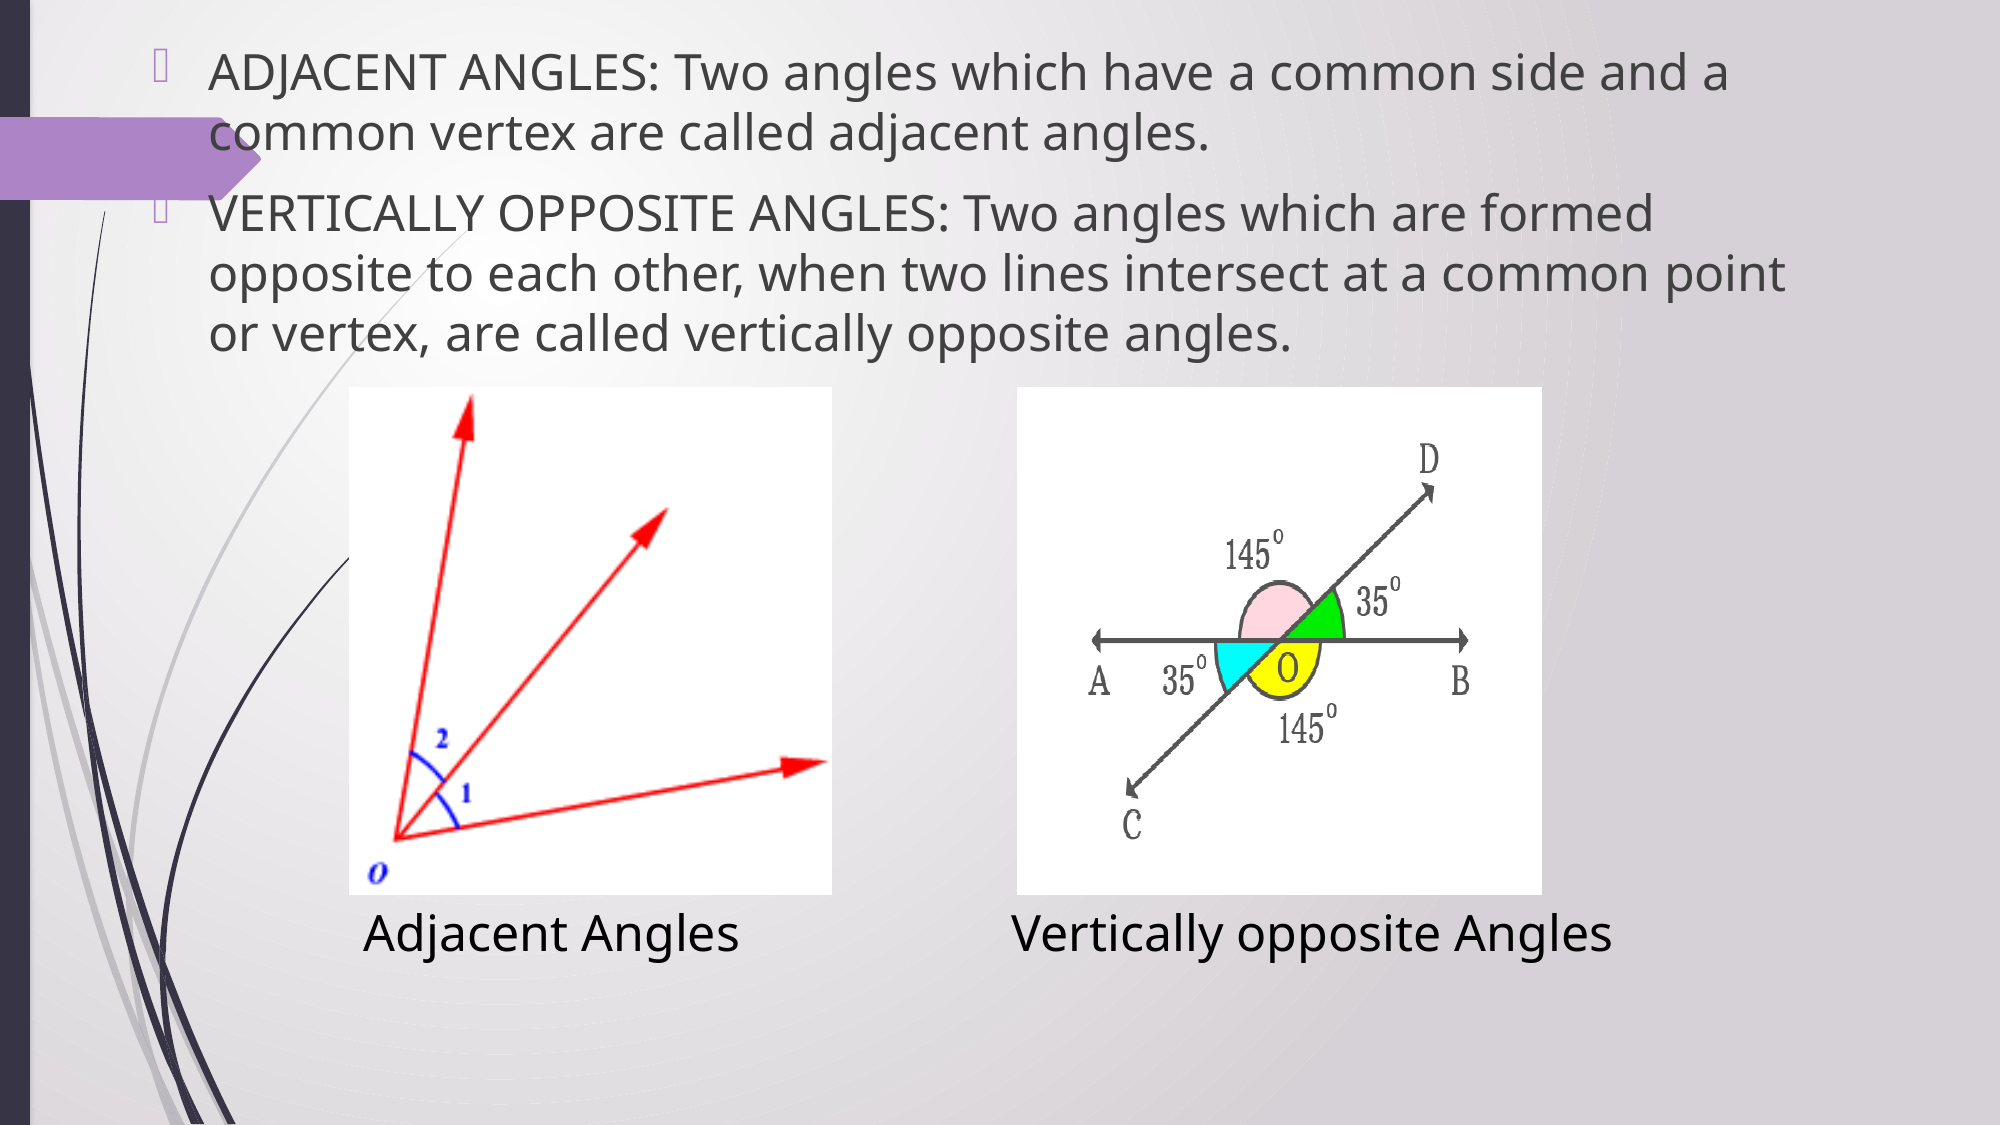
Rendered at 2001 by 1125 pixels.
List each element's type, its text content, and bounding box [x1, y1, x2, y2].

text_box Adjacent Angles [348, 894, 857, 969]
list ADJACENT ANGLES: Two angles which have a common side and a common vertex are called adjacent angles. VERTICALLY OPPOSITE ANGLES: Two angles which are formed opposite to each other, when two lines intersect at a common point or vertex, are called vertically opposite angles. [137, 33, 1863, 1098]
picture [1016, 387, 1542, 895]
picture [348, 387, 832, 895]
text_box Vertically opposite Angles [996, 894, 1698, 969]
